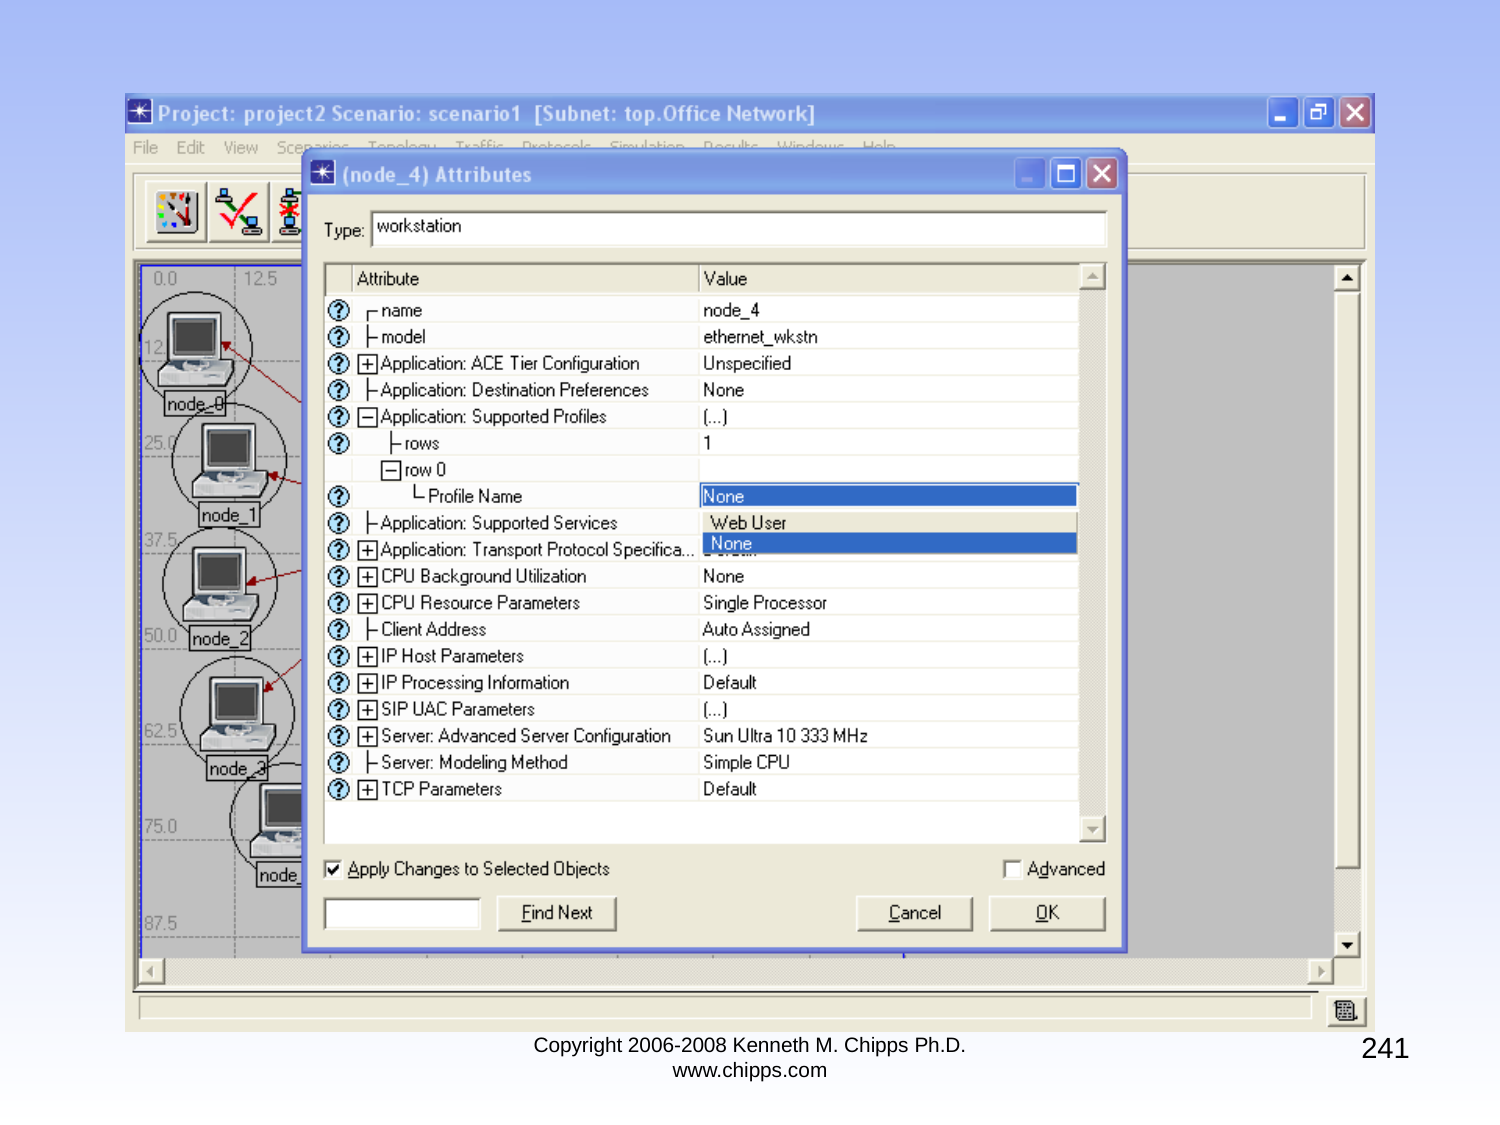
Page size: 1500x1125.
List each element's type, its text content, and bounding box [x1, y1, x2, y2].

slide_number 241 [1074, 1021, 1426, 1101]
footer Copyright 2006-2008 Kenneth M. Chipps Ph.D. www.chipps.com [449, 1041, 1051, 1103]
text_box [0, 114, 75, 118]
text_box [1425, 114, 1500, 118]
picture [124, 93, 1376, 1032]
title Set Application Usage [75, 45, 1425, 233]
